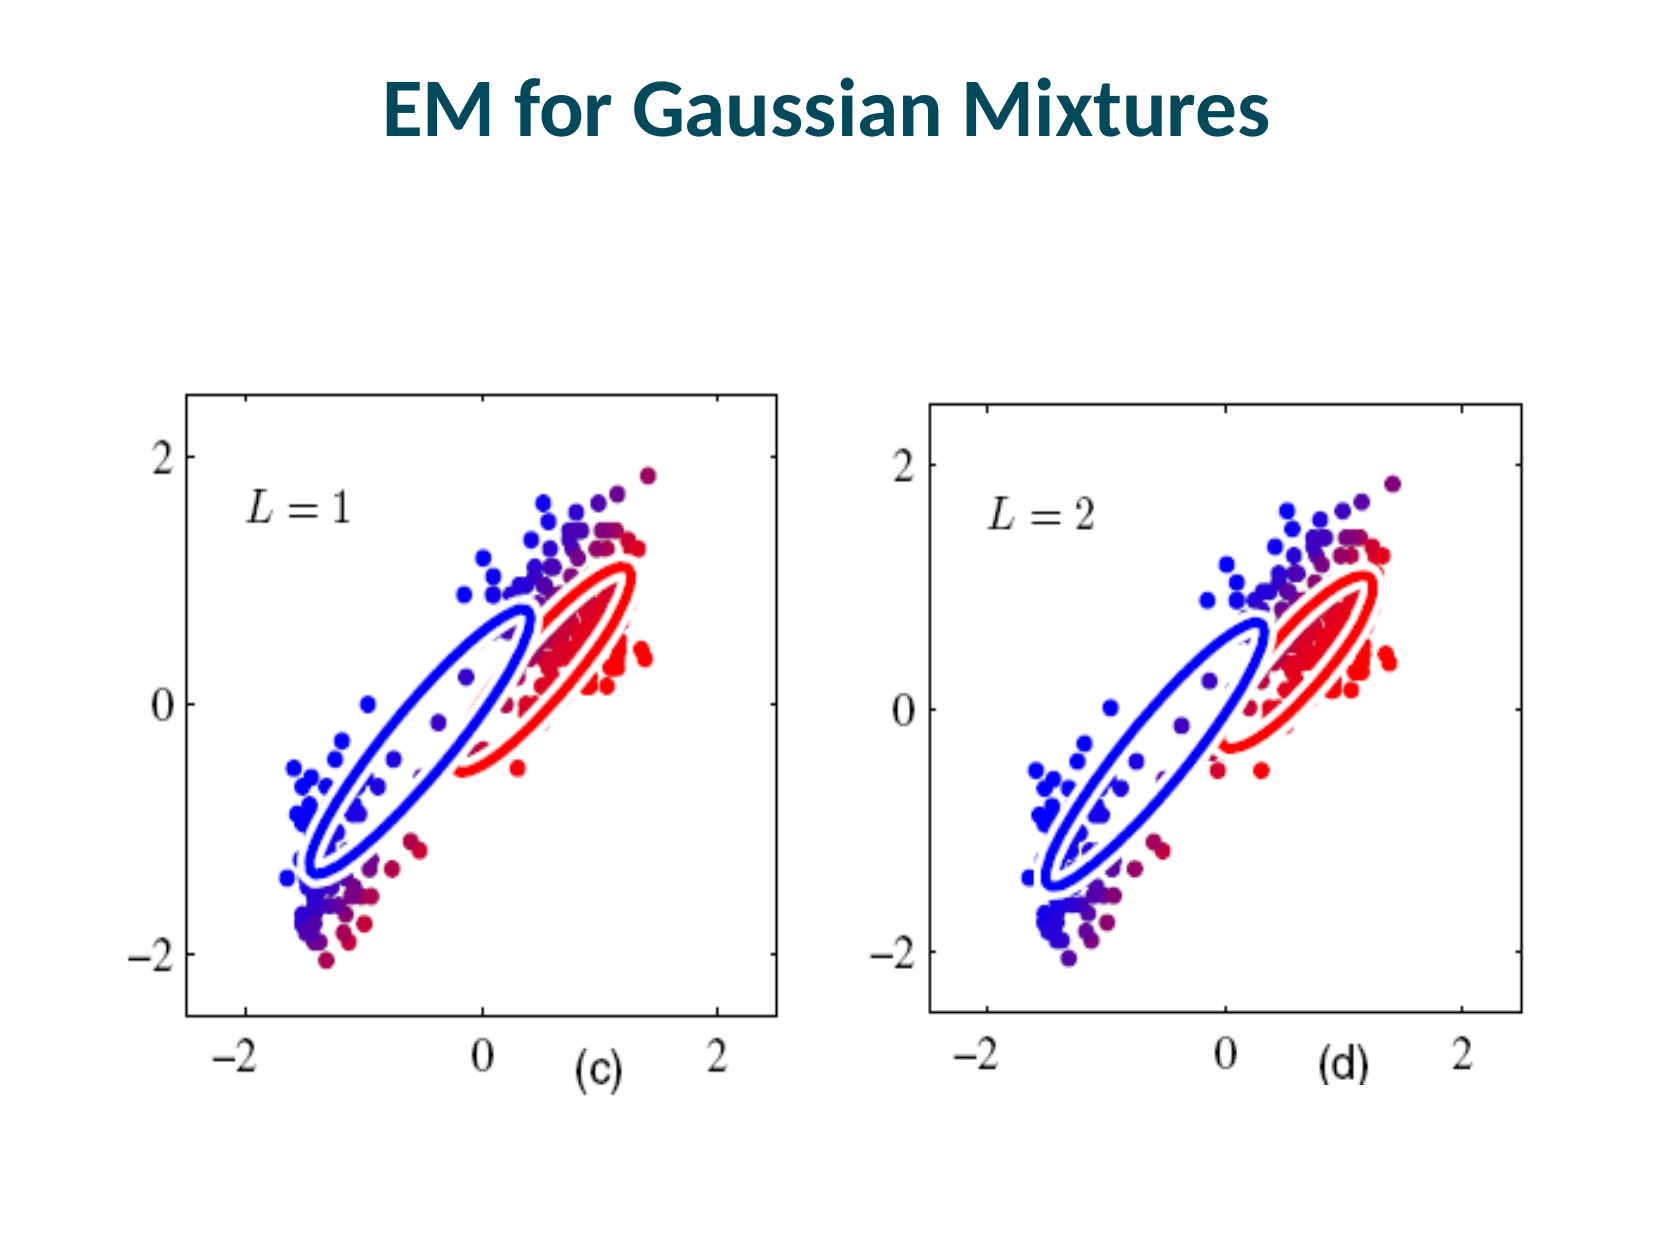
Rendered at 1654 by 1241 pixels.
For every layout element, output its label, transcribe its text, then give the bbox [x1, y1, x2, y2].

title EM for Gaussian Mixtures [82, 27, 1571, 180]
picture [865, 361, 1564, 1086]
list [103, 361, 815, 1112]
